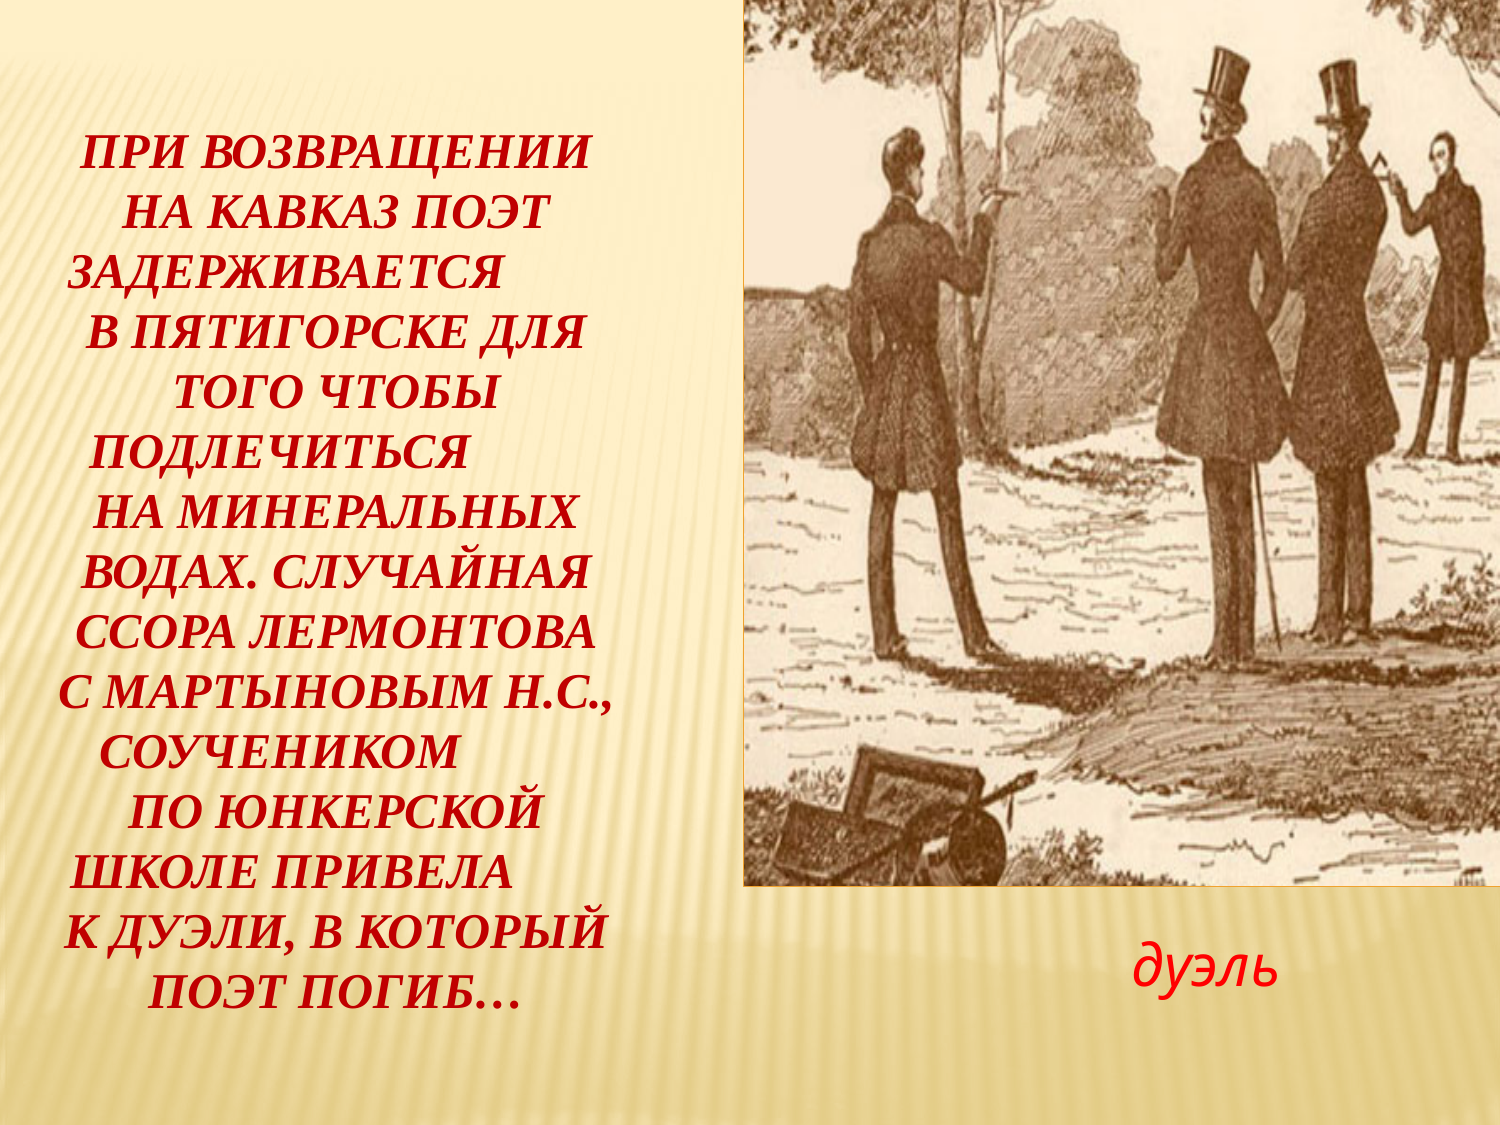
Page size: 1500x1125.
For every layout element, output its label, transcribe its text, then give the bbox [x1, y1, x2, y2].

list дуэль [1113, 928, 1447, 1055]
picture [743, 0, 1500, 887]
title При возвращении на Кавказ поэт задерживается в Пятигорске для того чтобы подлечиться на минеральных водах. Случайная ссора Лермонтова с Мартыновым Н.С., соучеником по юнкерской школе привела к дуэли, в который поэт погиб… [41, 66, 632, 1071]
